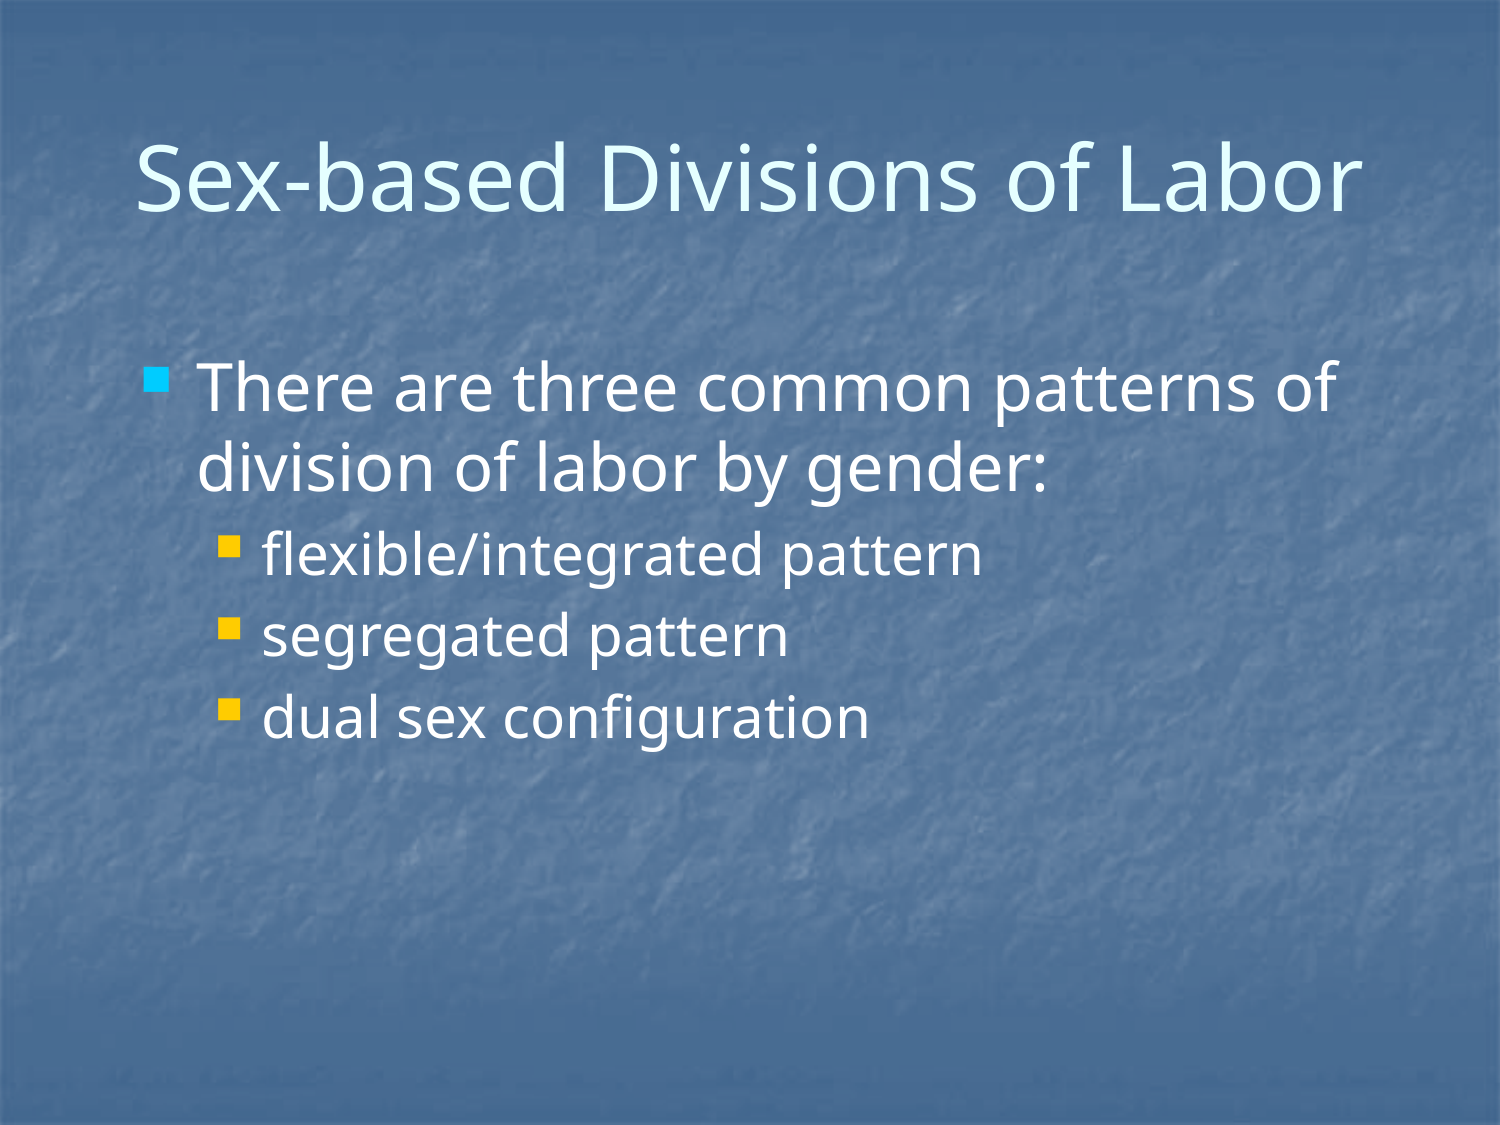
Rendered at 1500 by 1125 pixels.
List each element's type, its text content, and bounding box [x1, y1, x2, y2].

list There are three common patterns of division of labor by gender: flexible/integrated pattern segregated pattern dual sex configuration [125, 337, 1475, 1013]
title Sex-based Divisions of Labor [75, 62, 1425, 288]
